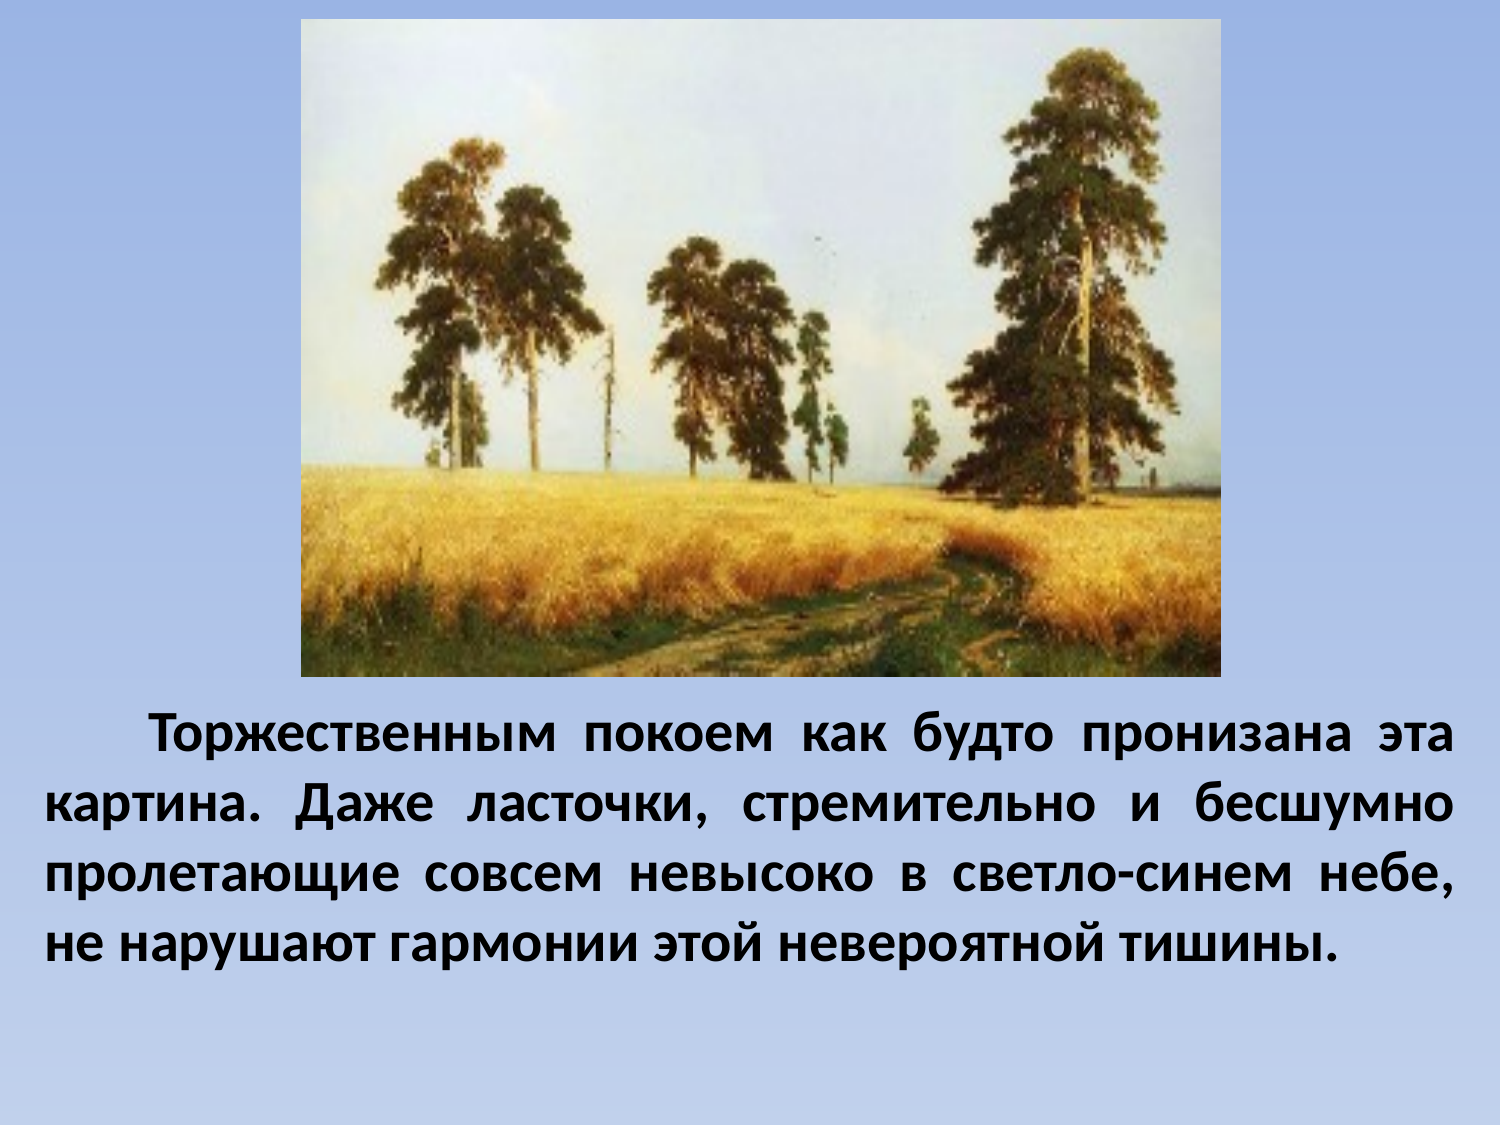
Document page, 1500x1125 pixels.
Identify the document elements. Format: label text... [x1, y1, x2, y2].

picture [300, 18, 1222, 677]
text_box Торжественным покоем как будто пронизана эта картина. Даже ласточки, стремительно и бесшумно пролетающие совсем невысоко в светло-синем небе, не нарушают гармонии этой невероятной тишины. [29, 685, 1471, 981]
